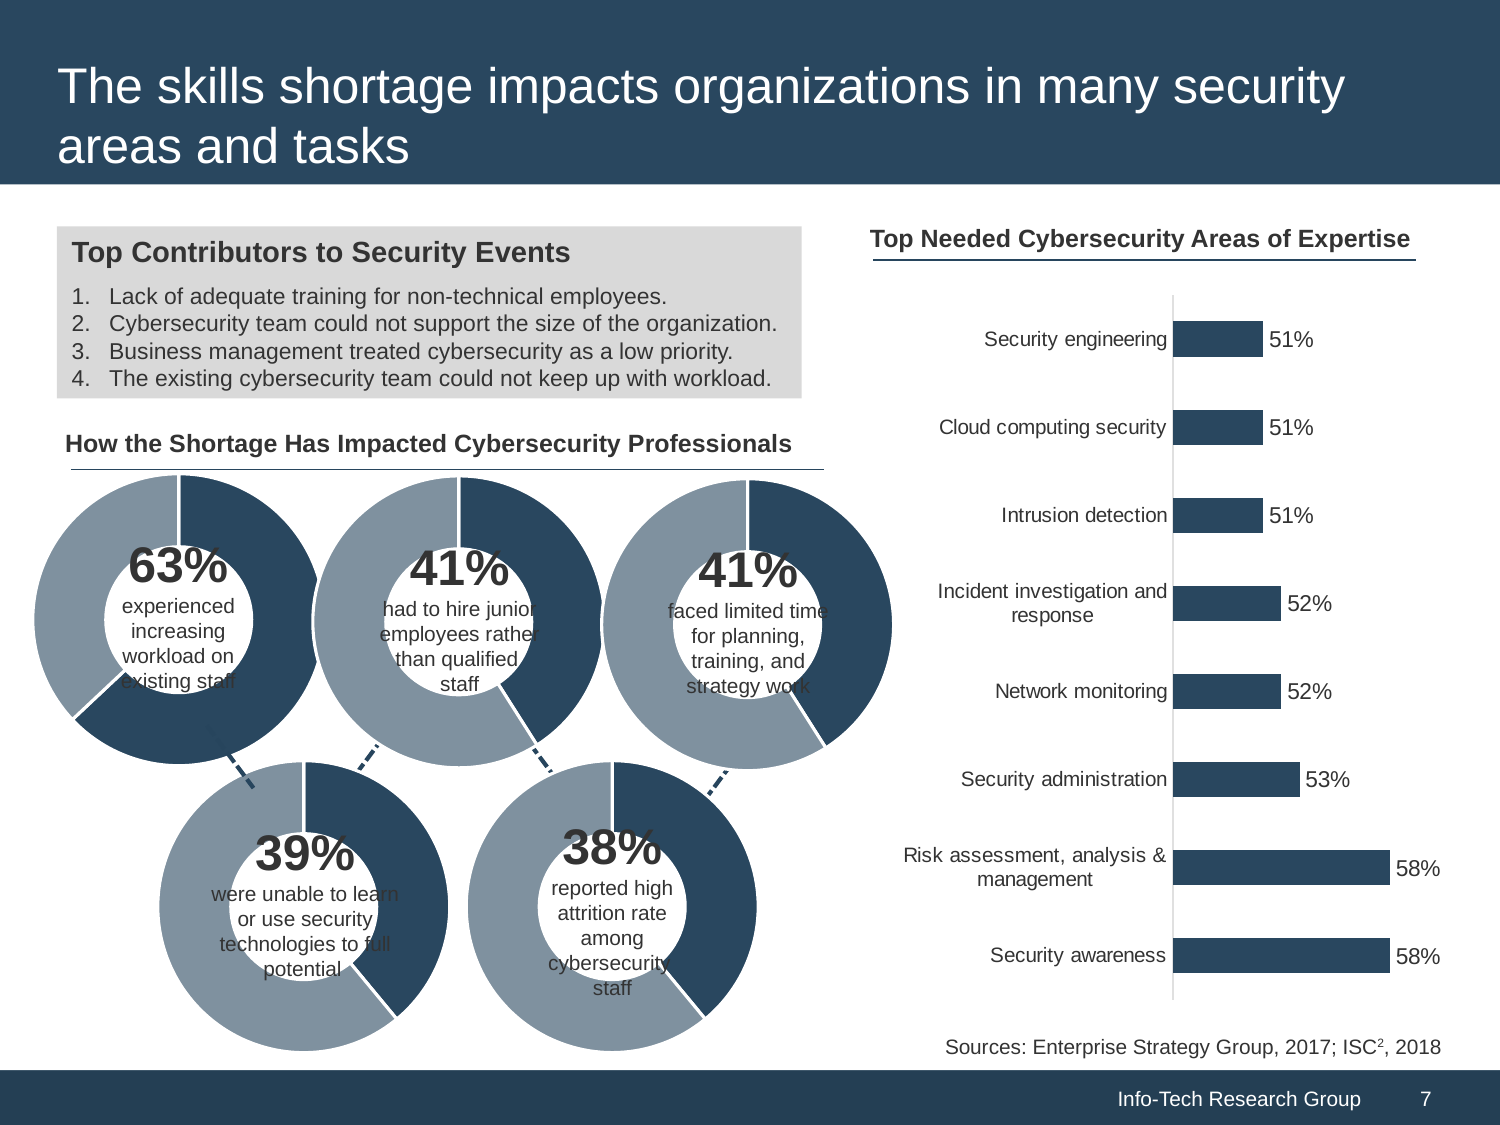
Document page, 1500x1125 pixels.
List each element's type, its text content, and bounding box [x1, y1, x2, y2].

chart [567, 280, 1442, 1015]
text_box How the Shortage Has Impacted Cybersecurity Professionals [46, 419, 813, 465]
text_box Sources: Enterprise Strategy Group, 2017; ISC2, 2018 [712, 1025, 1457, 1091]
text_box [123, 754, 429, 1060]
text_box Top Needed Cybersecurity Areas of Expertise [808, 214, 1473, 260]
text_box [278, 477, 562, 752]
text_box Top Contributors to Security Events Lack of adequate training for non-technical employees. Cybersecurity team could not support the size of the organization. Business management treated cybersecurity as a low priority. The existing cybersecurity team could not keep up with workload. [56, 226, 802, 399]
title The skills shortage impacts organizations in many security areas and tasks [41, 41, 1457, 187]
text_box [206, 725, 254, 789]
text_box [1, 467, 278, 773]
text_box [431, 754, 793, 1059]
